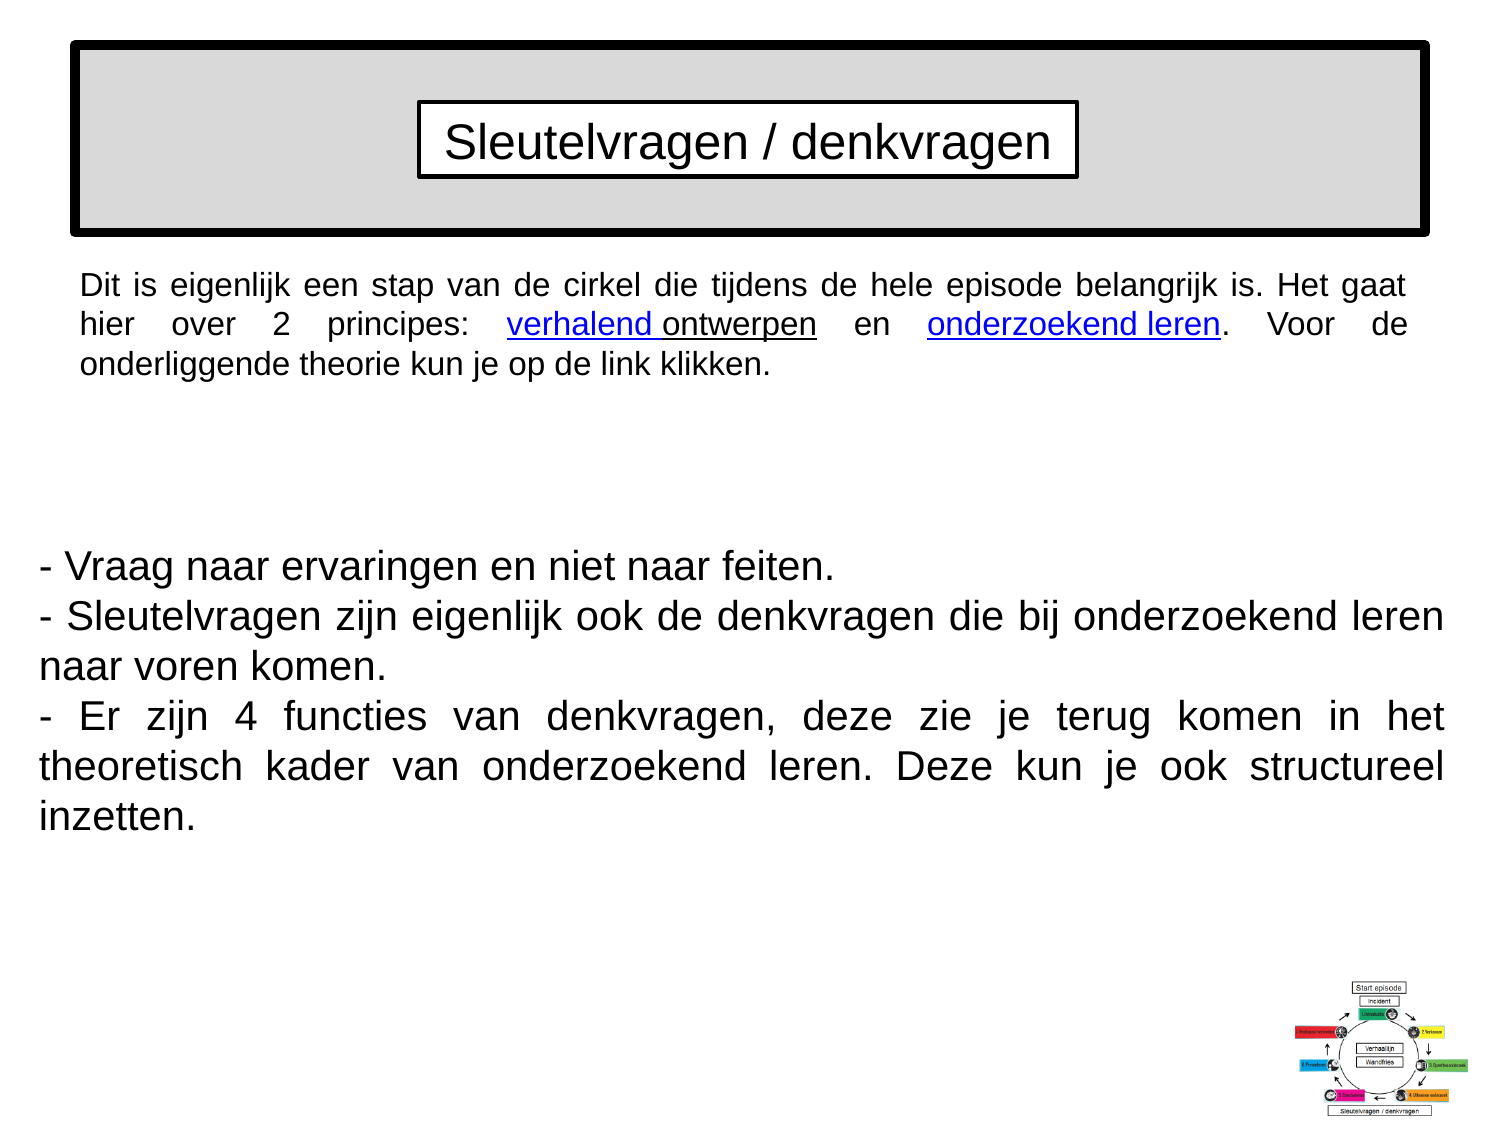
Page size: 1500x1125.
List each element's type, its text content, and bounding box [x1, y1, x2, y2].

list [1293, 979, 1470, 1118]
title [75, 45, 1425, 233]
text_box Dit is eigenlijk een stap van de cirkel die tijdens de hele episode belangrijk is. Het gaat hier over 2 principes: verhalend ontwerpen en onderzoekend leren. Voor de onderliggende theorie kun je op de link klikken. [64, 255, 1424, 390]
text_box - Vraag naar ervaringen en niet naar feiten. - Sleutelvragen zijn eigenlijk ook de denkvragen die bij onderzoekend leren naar voren komen. - Er zijn 4 functies van denkvragen, deze zie je terug komen in het theoretisch kader van onderzoekend leren. Deze kun je ook structureel inzetten. [24, 531, 1461, 846]
text_box Sleutelvragen / denkvragen [417, 100, 1079, 179]
